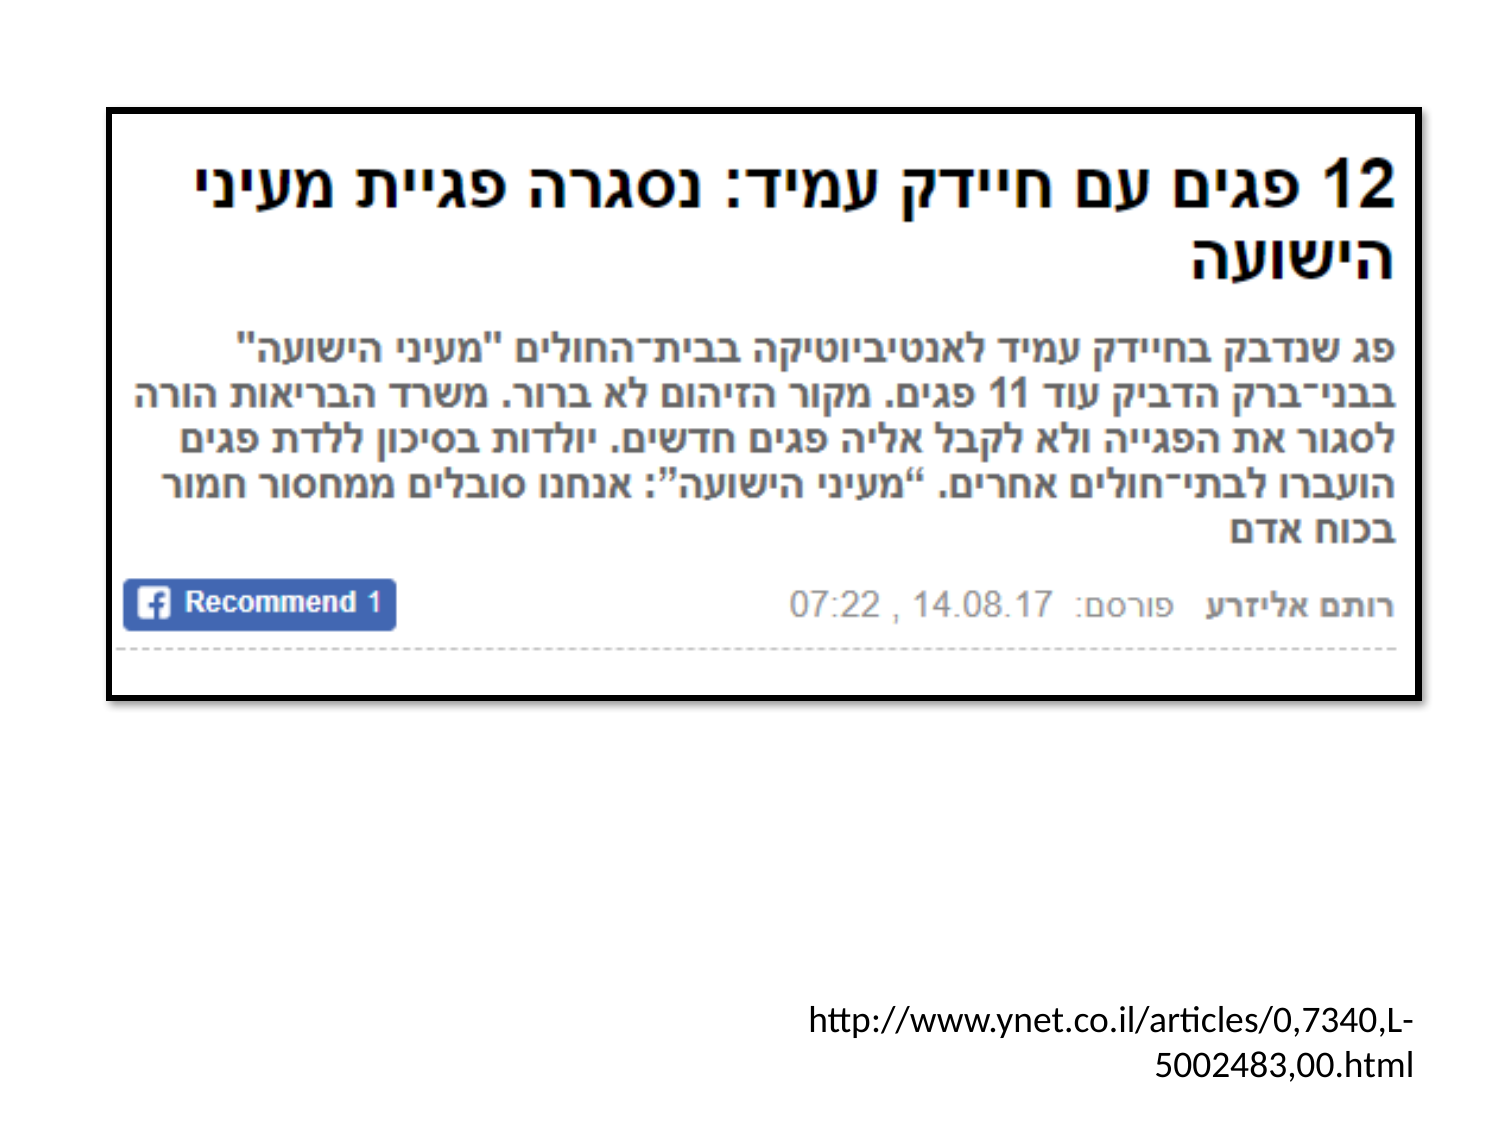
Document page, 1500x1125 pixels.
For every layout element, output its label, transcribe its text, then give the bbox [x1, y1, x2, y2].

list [111, 113, 1416, 696]
text_box http://www.ynet.co.il/articles/0,7340,L-5002483,00.html [679, 987, 1430, 1093]
